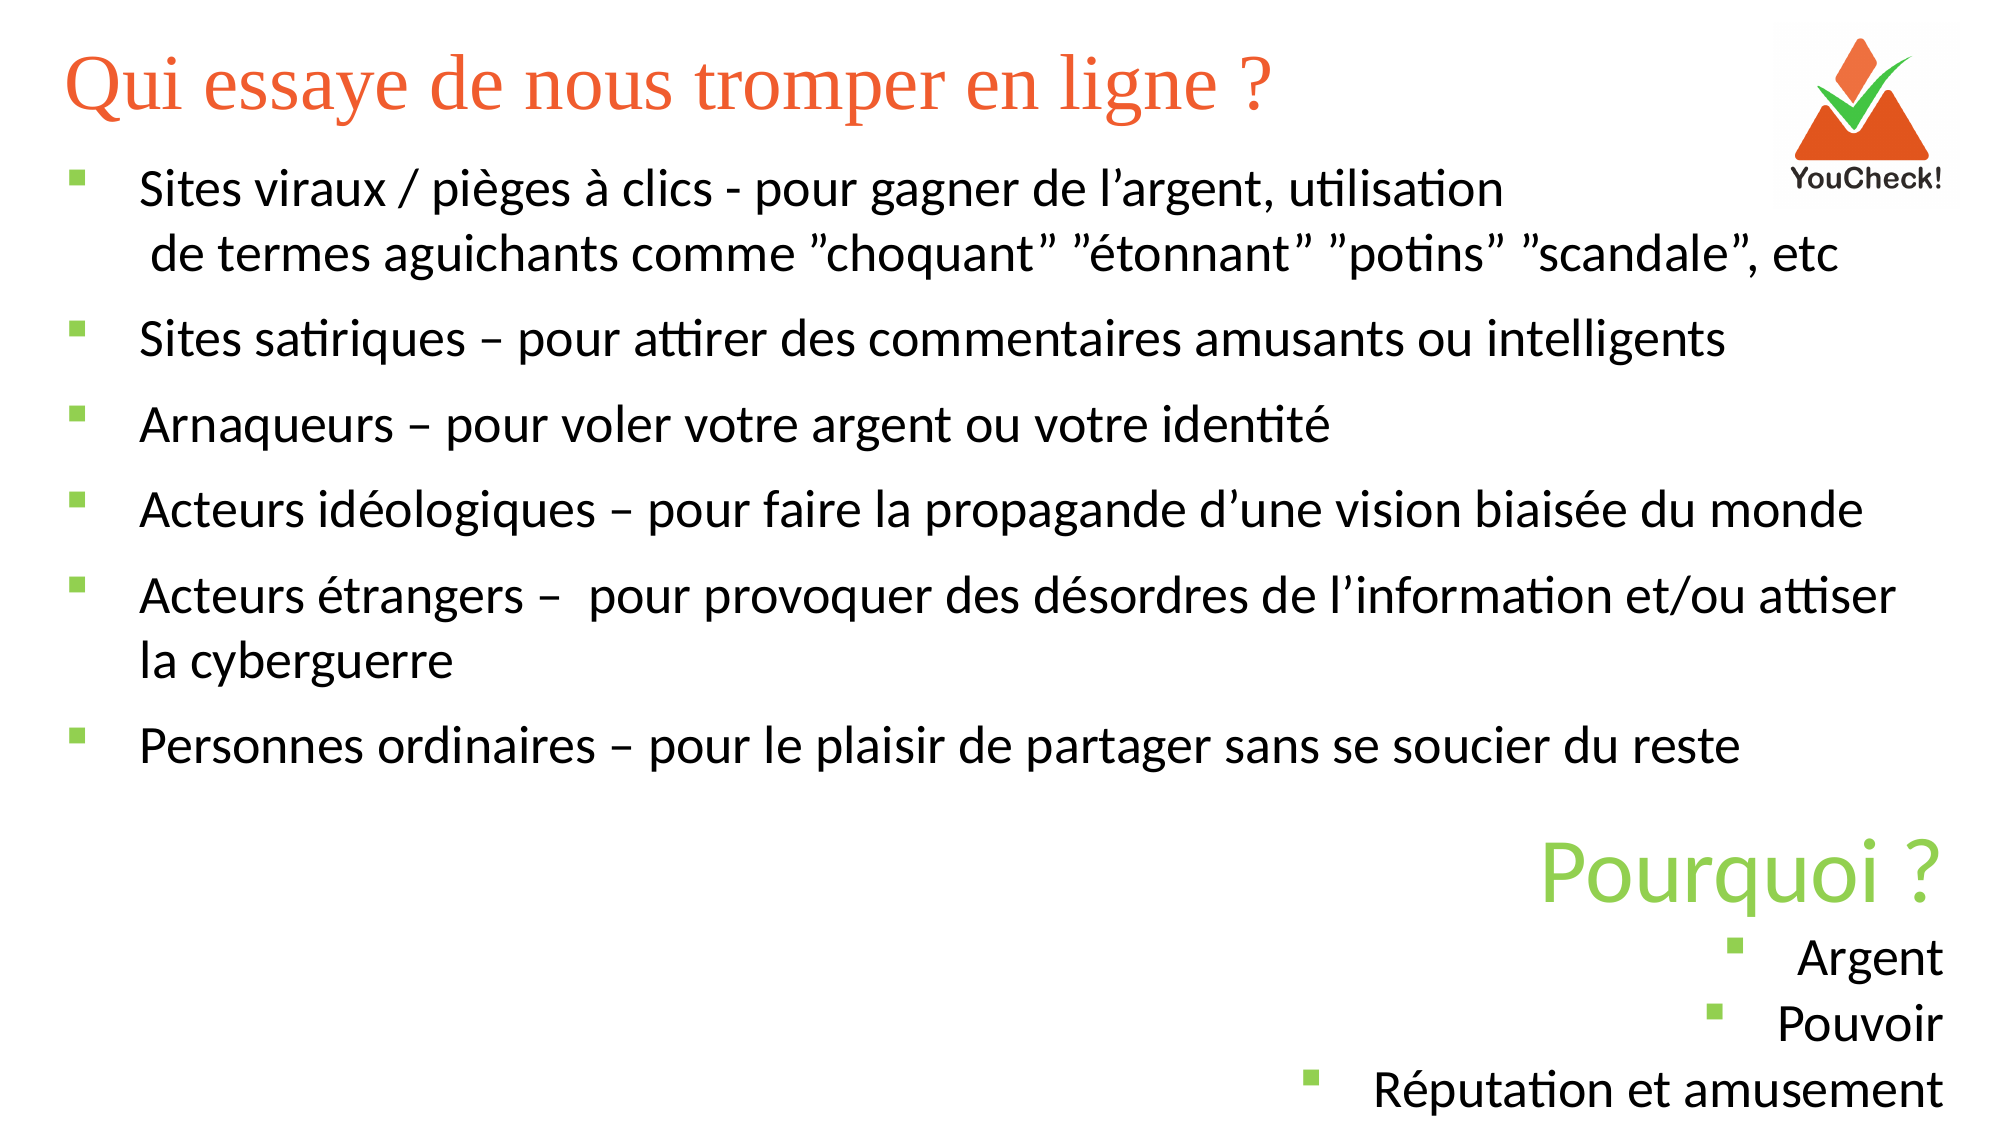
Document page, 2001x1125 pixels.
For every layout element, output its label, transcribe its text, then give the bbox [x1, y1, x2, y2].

text_box Qui essaye de nous tromper en ligne ? [49, 22, 1770, 120]
list Sites viraux / pièges à clics - pour gagner de l’argent, utilisation de termes aguichants comme ”choquant” ”étonnant” ”potins” ”scandale”, etc Sites satiriques – pour attirer des commentaires amusants ou intelligents Arnaqueurs – pour voler votre argent ou votre identité Acteurs idéologiques – pour faire la propagande d’une vision biaisée du monde Acteurs étrangers – pour provoquer des désordres de l’information et/ou attiser la cyberguerre Personnes ordinaires – pour le plaisir de partager sans se soucier du reste Pourquoi ? Argent Pouvoir Réputation et amusement [49, 145, 1960, 958]
picture [1773, 22, 1960, 209]
